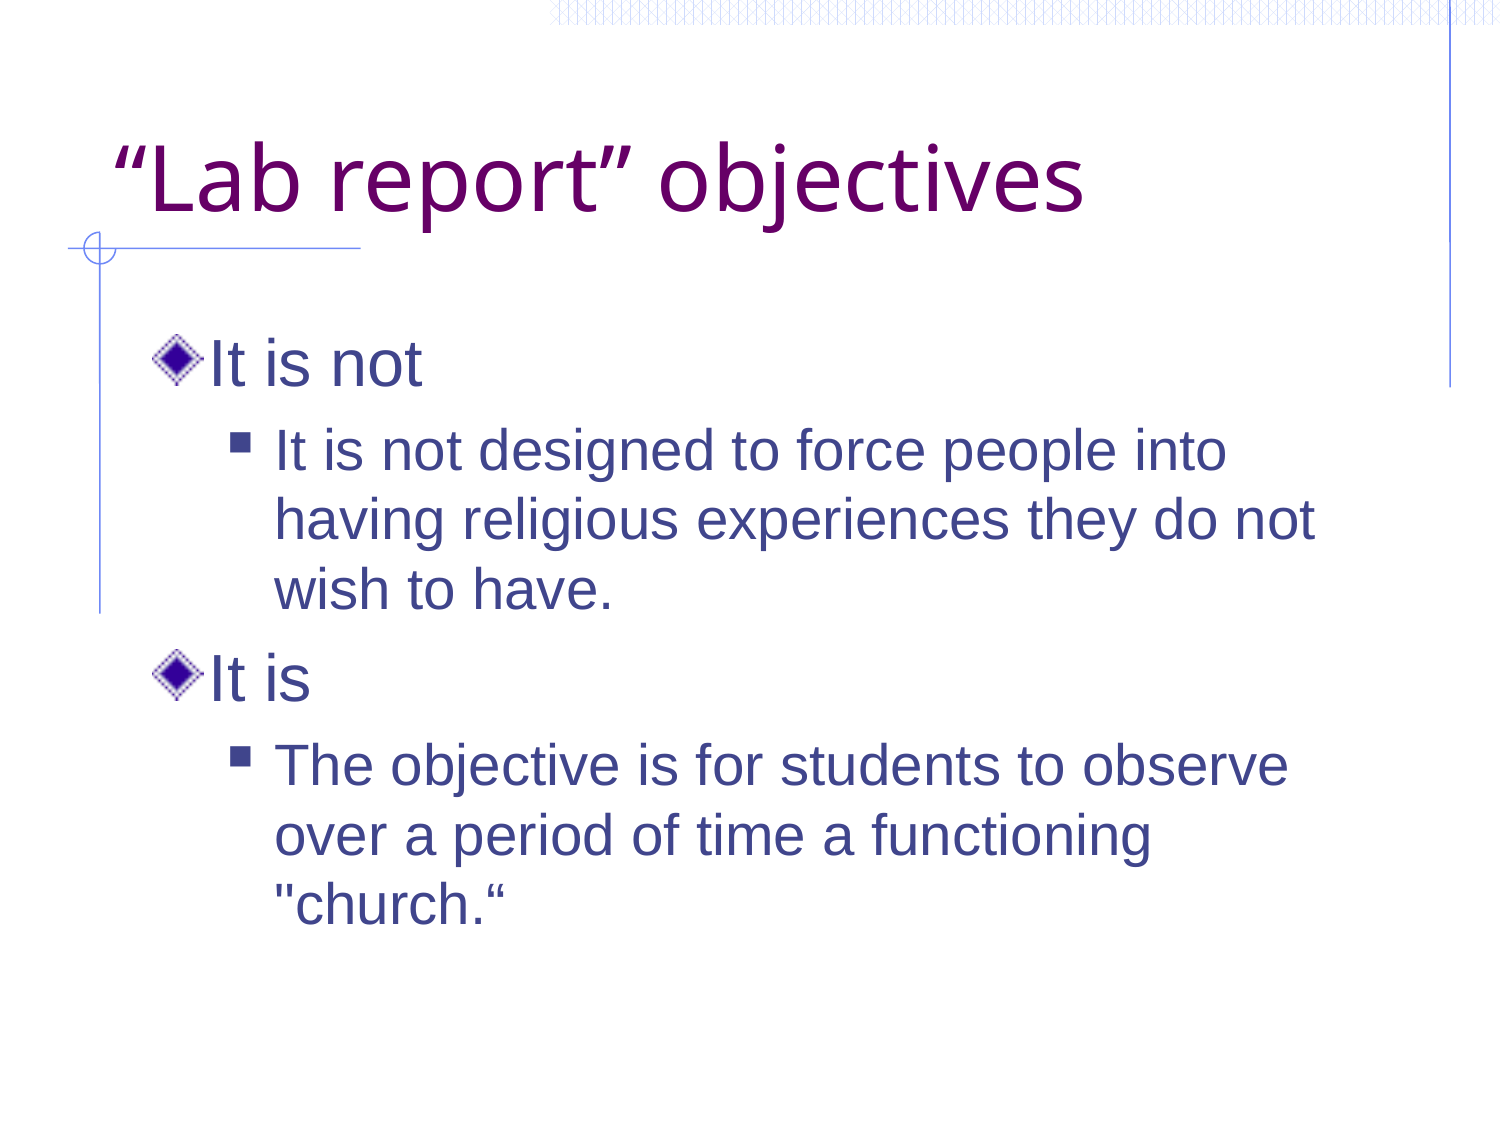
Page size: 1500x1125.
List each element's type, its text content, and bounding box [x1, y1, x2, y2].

picture [152, 649, 204, 701]
title “Lab report” objectives [99, 50, 1375, 238]
list It is not It is not designed to force people into having religious experiences they do not wish to have. It is The objective is for students to observe over a period of time a functioning "church.“ [137, 312, 1413, 988]
picture [152, 334, 204, 386]
